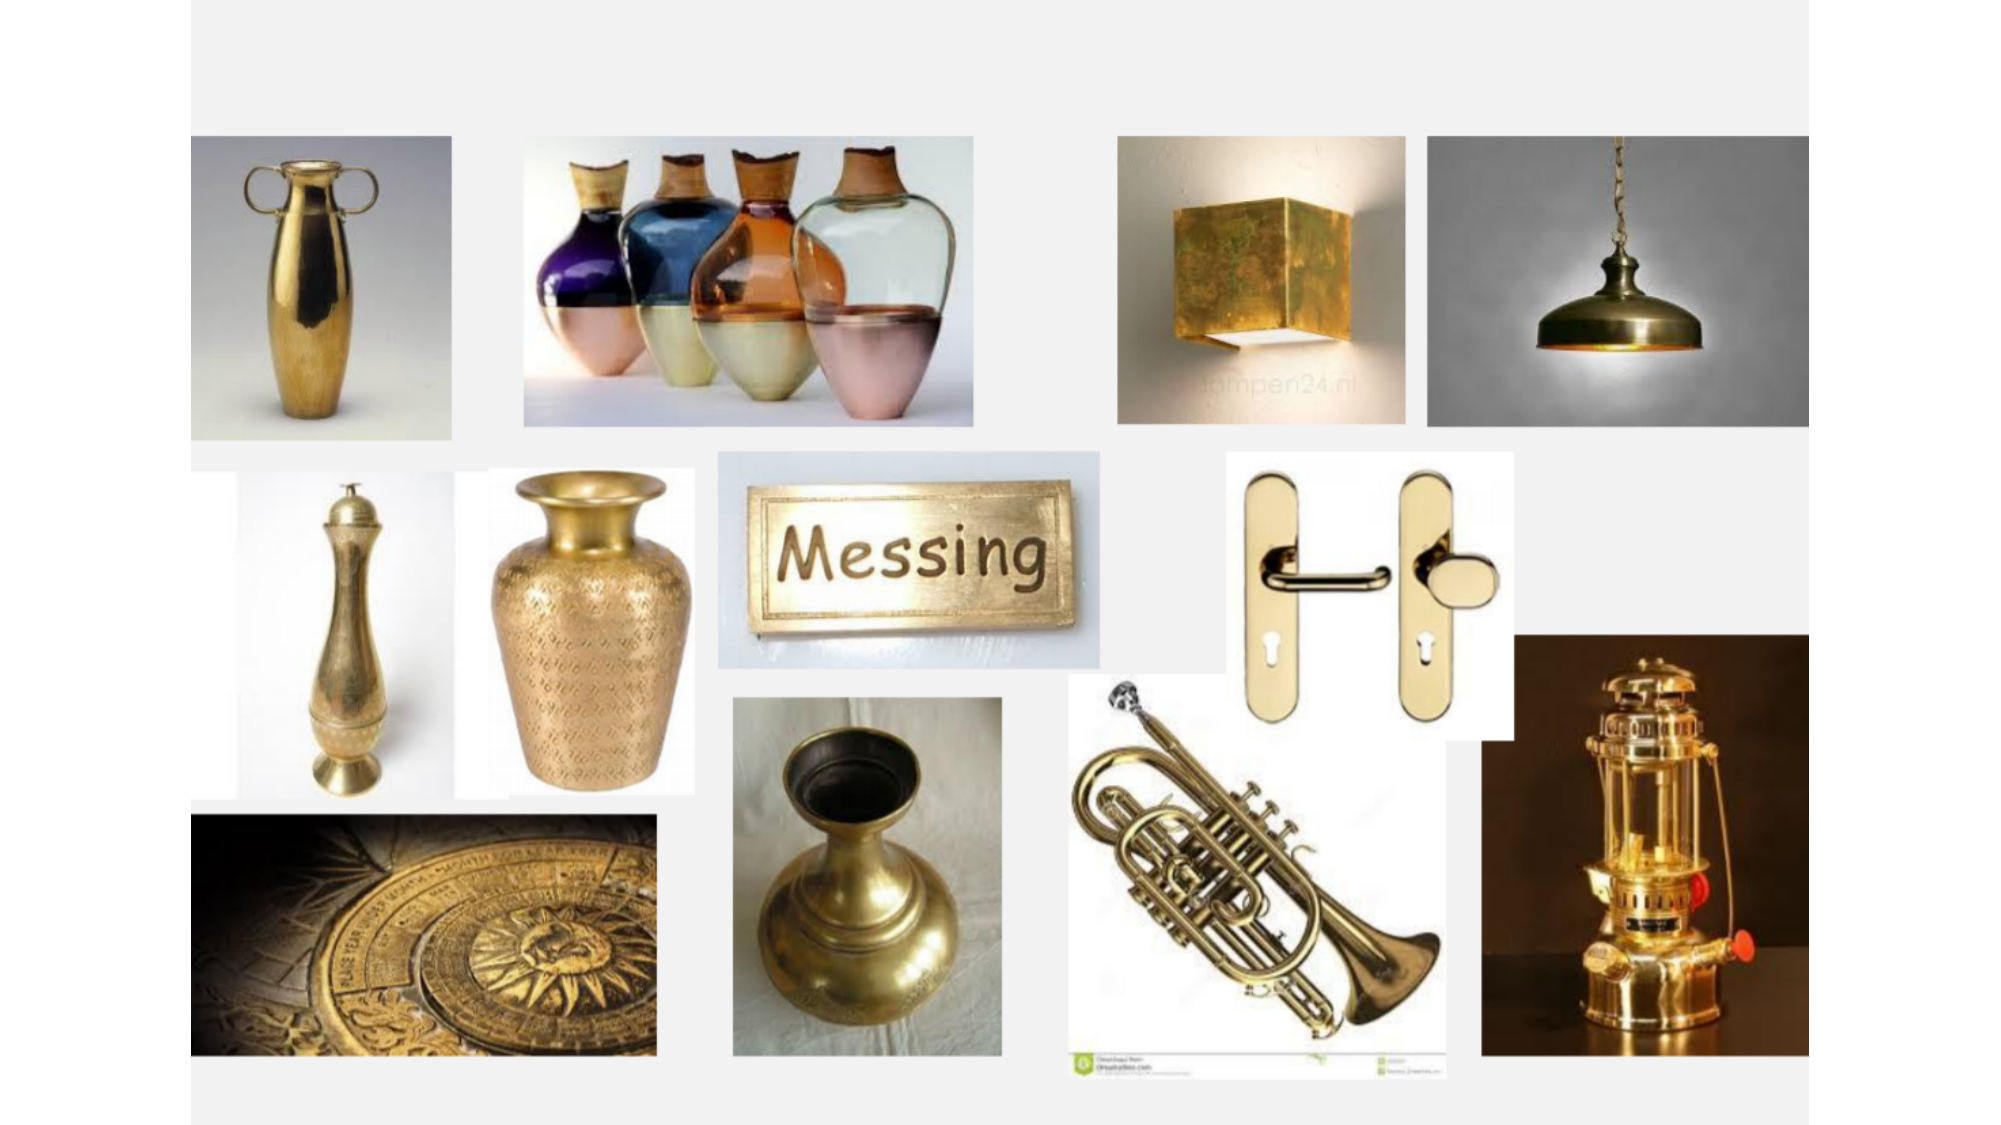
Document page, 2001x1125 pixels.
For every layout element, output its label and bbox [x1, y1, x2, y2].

picture [191, 0, 1809, 1125]
